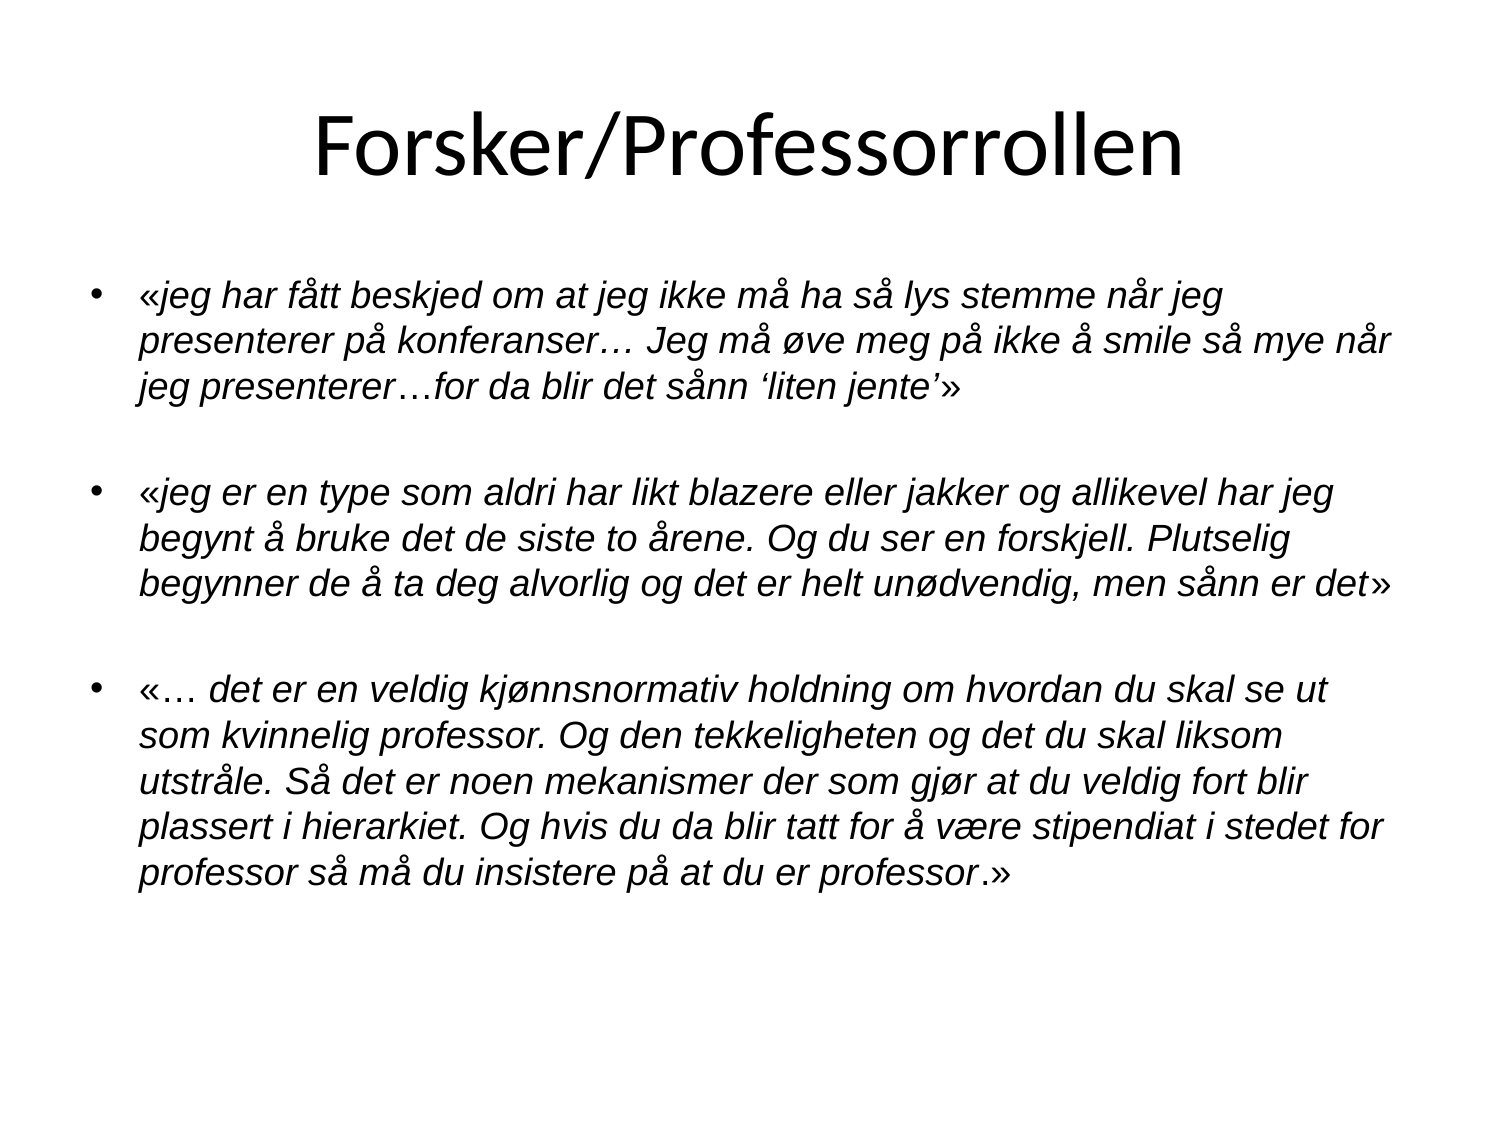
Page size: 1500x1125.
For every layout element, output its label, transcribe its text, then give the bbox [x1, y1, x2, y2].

list «jeg har fått beskjed om at jeg ikke må ha så lys stemme når jeg presenterer på konferanser… Jeg må øve meg på ikke å smile så mye når jeg presenterer…for da blir det sånn ‘liten jente’» «jeg er en type som aldri har likt blazere eller jakker og allikevel har jeg begynt å bruke det de siste to årene. Og du ser en forskjell. Plutselig begynner de å ta deg alvorlig og det er helt unødvendig, men sånn er det» «… det er en veldig kjønnsnormativ holdning om hvordan du skal se ut som kvinnelig professor. Og den tekkeligheten og det du skal liksom utstråle. Så det er noen mekanismer der som gjør at du veldig fort blir plassert i hierarkiet. Og hvis du da blir tatt for å være stipendiat i stedet for professor så må du insistere på at du er professor.» [75, 262, 1425, 1005]
title Forsker/Professorrollen [75, 45, 1425, 233]
